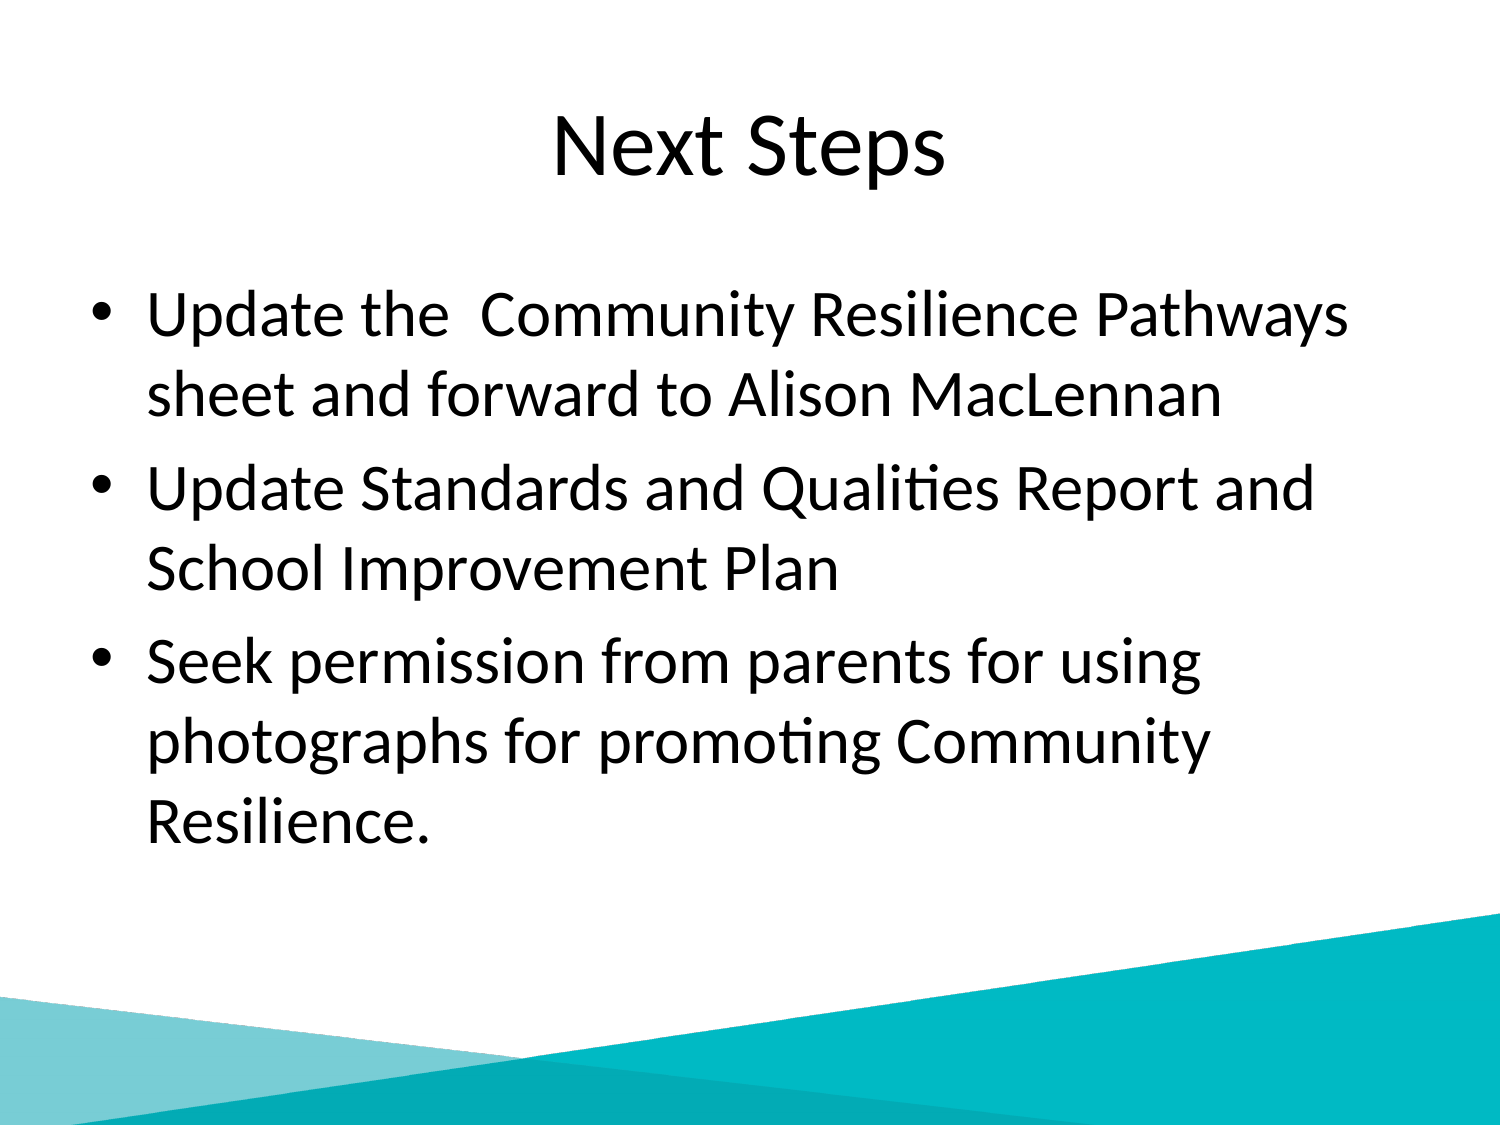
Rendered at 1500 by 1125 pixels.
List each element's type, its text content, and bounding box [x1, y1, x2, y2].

list Update the Community Resilience Pathways sheet and forward to Alison MacLennan Update Standards and Qualities Report and School Improvement Plan Seek permission from parents for using photographs for promoting Community Resilience. [75, 262, 1425, 909]
picture [0, 910, 1500, 1125]
title Next Steps [75, 45, 1425, 233]
